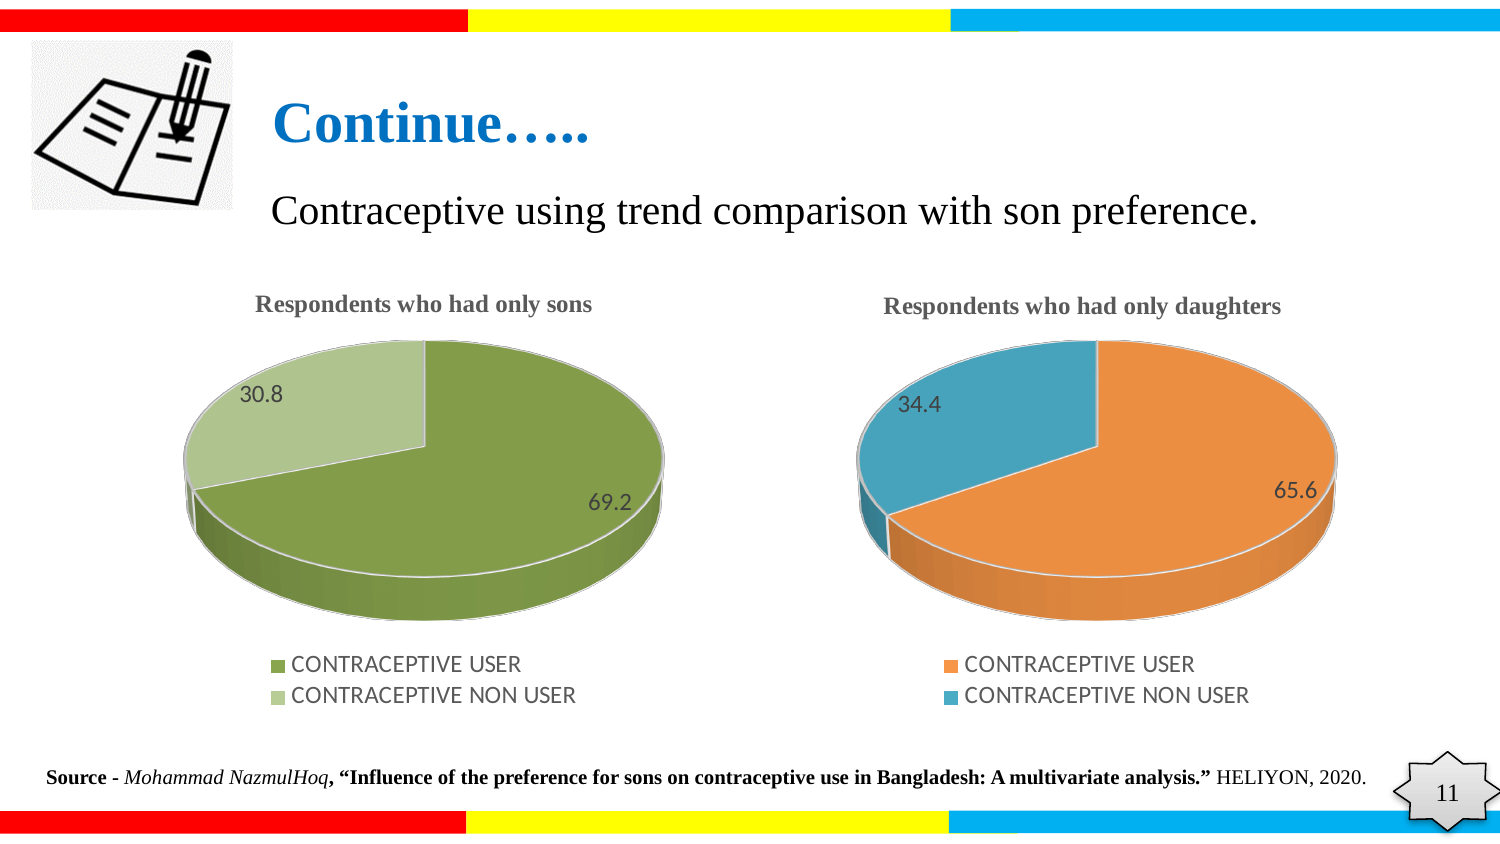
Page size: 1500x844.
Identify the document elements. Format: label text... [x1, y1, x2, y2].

text_box [470, 7, 949, 34]
text_box Continue….. [257, 76, 1064, 162]
chart [147, 265, 701, 717]
text_box Contraceptive using trend comparison with son preference. [256, 172, 1441, 241]
text_box [0, 809, 468, 836]
text_box Source - Mohammad NazmulHoq, “Influence of the preference for sons on contraceptive use in Bangladesh: A multivariate analysis.” HELIYON, 2020. [31, 754, 1403, 797]
text_box [0, 7, 470, 34]
text_box [1456, 808, 1500, 835]
text_box [947, 808, 1439, 835]
text_box [949, 7, 1500, 34]
text_box 11 [1400, 751, 1500, 832]
chart [820, 265, 1374, 717]
picture [30, 40, 233, 210]
text_box [468, 809, 1019, 836]
